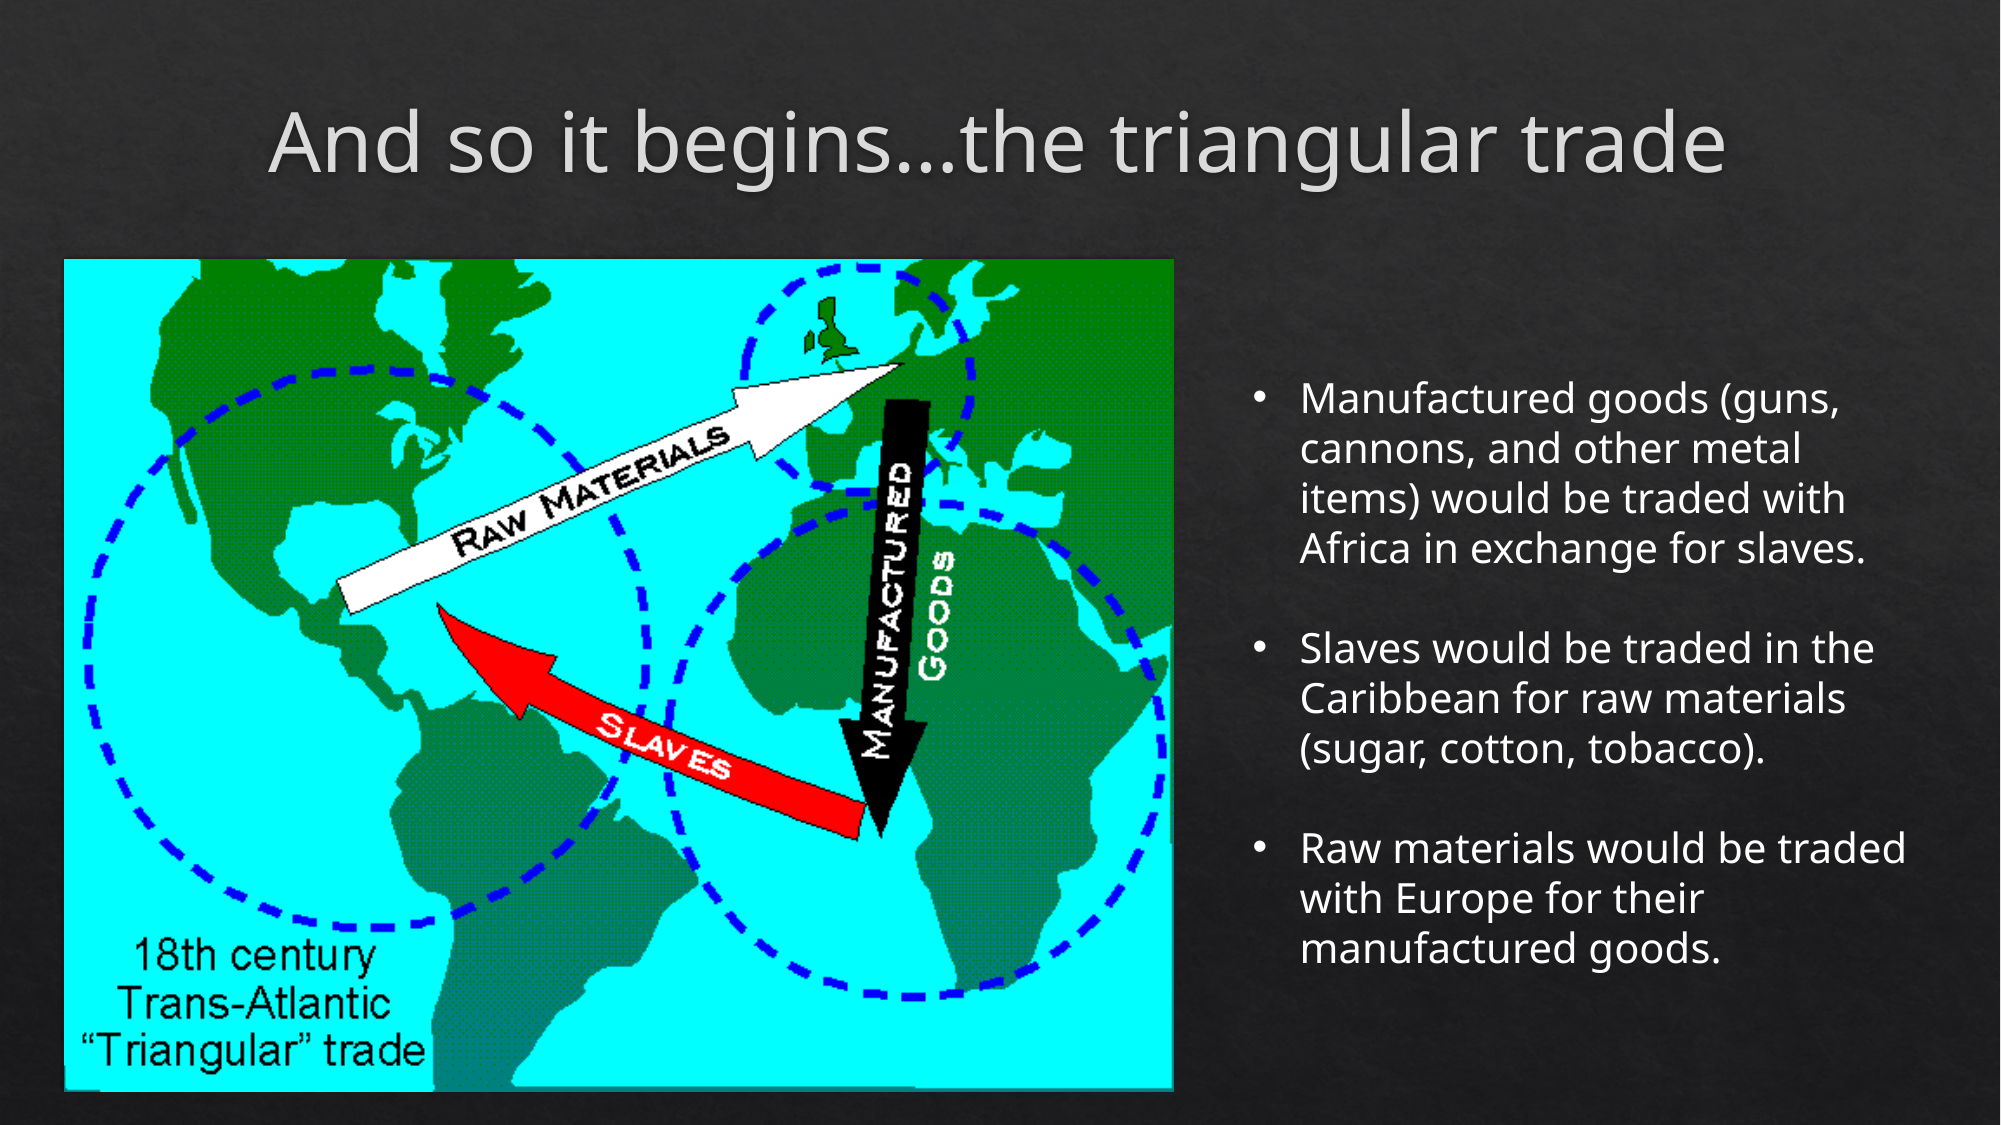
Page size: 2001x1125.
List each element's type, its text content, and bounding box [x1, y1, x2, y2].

text_box Manufactured goods (guns, cannons, and other metal items) would be traded with Africa in exchange for slaves. Slaves would be traded in the Caribbean for raw materials (sugar, cotton, tobacco). Raw materials would be traded with Europe for their manufactured goods. [1237, 318, 1931, 979]
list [63, 258, 1174, 1092]
title And so it begins…the triangular trade [149, 59, 1849, 220]
